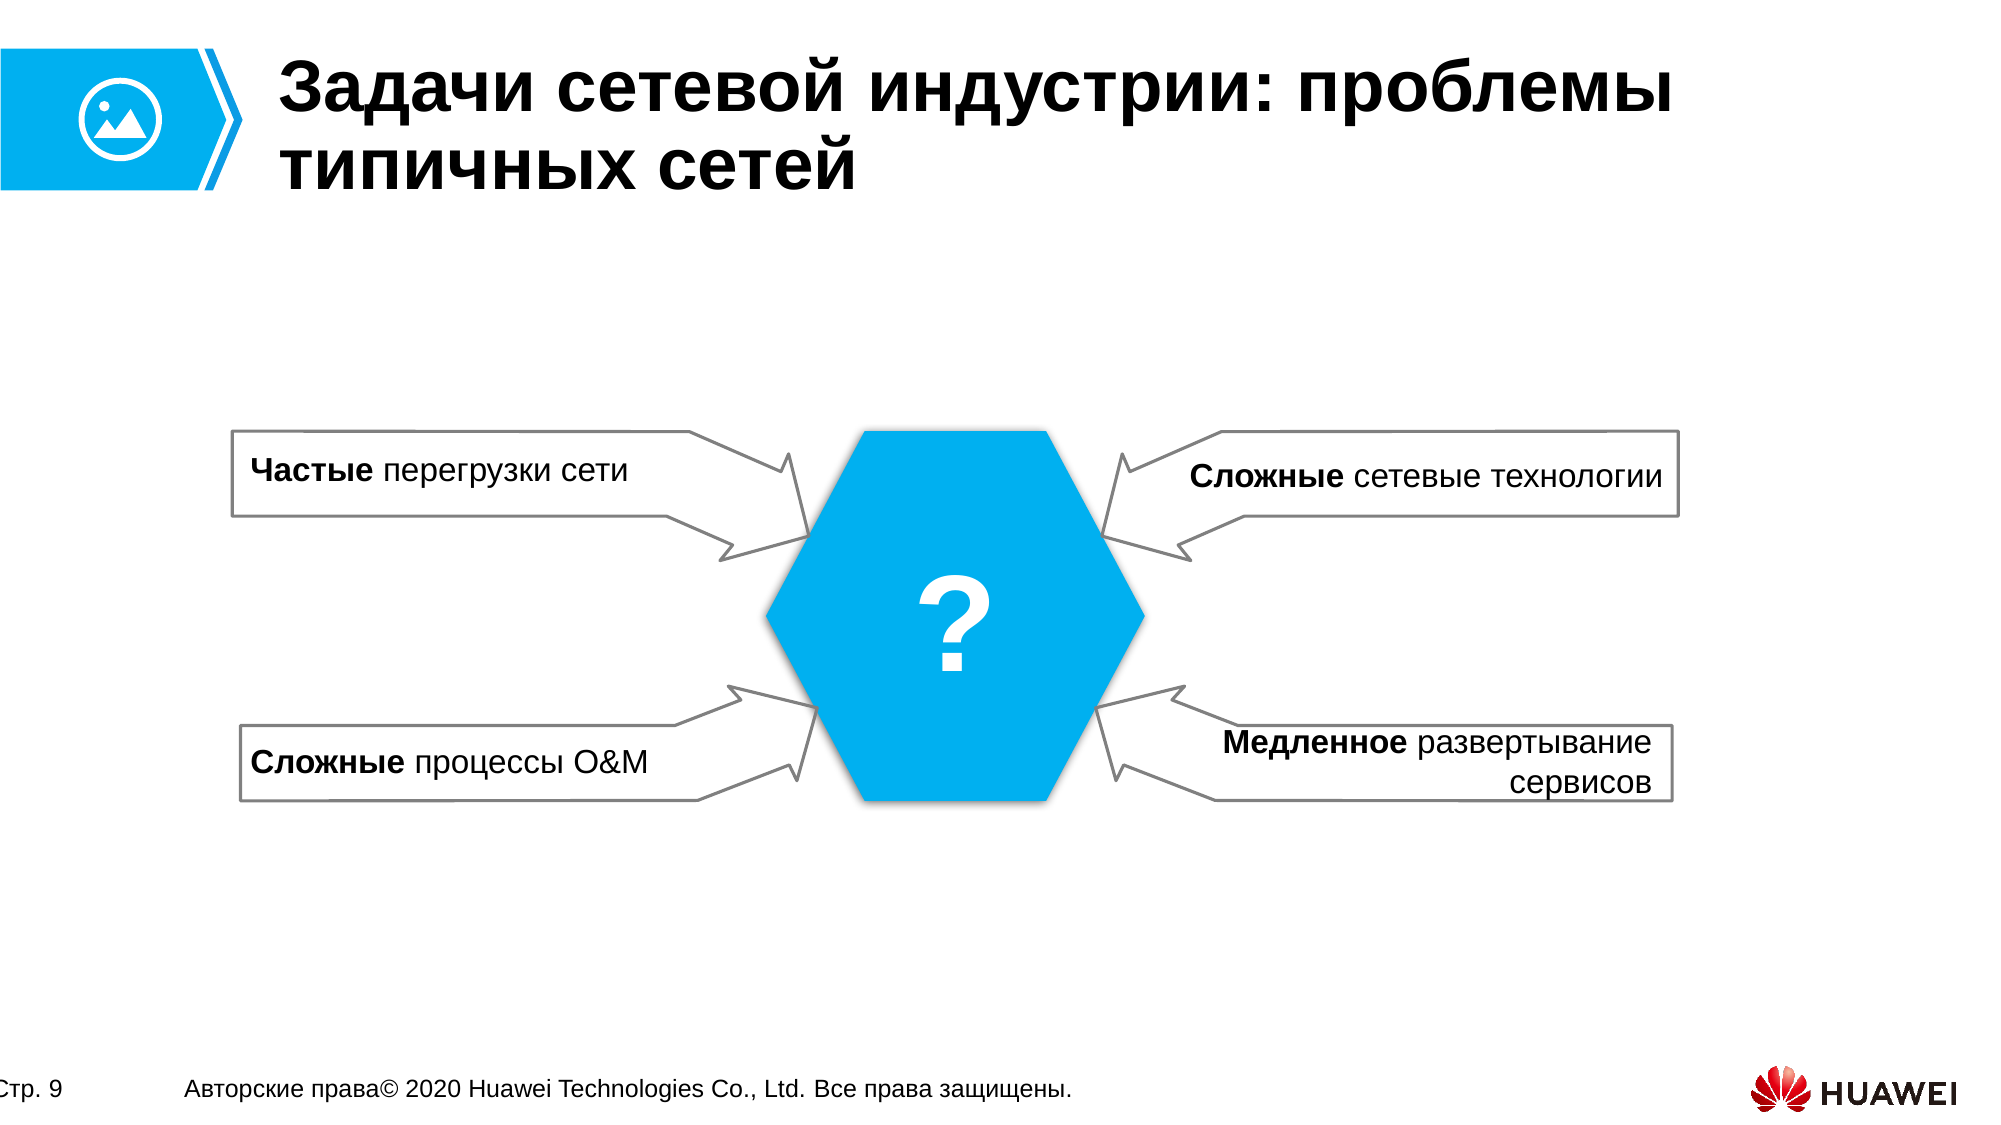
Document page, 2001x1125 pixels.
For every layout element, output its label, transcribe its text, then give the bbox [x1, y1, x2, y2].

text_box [232, 428, 1679, 801]
text_box [261, 67, 1874, 73]
title Задачи сетевой индустрии: проблемы типичных сетей [261, 73, 1875, 180]
picture [1751, 1066, 1956, 1112]
